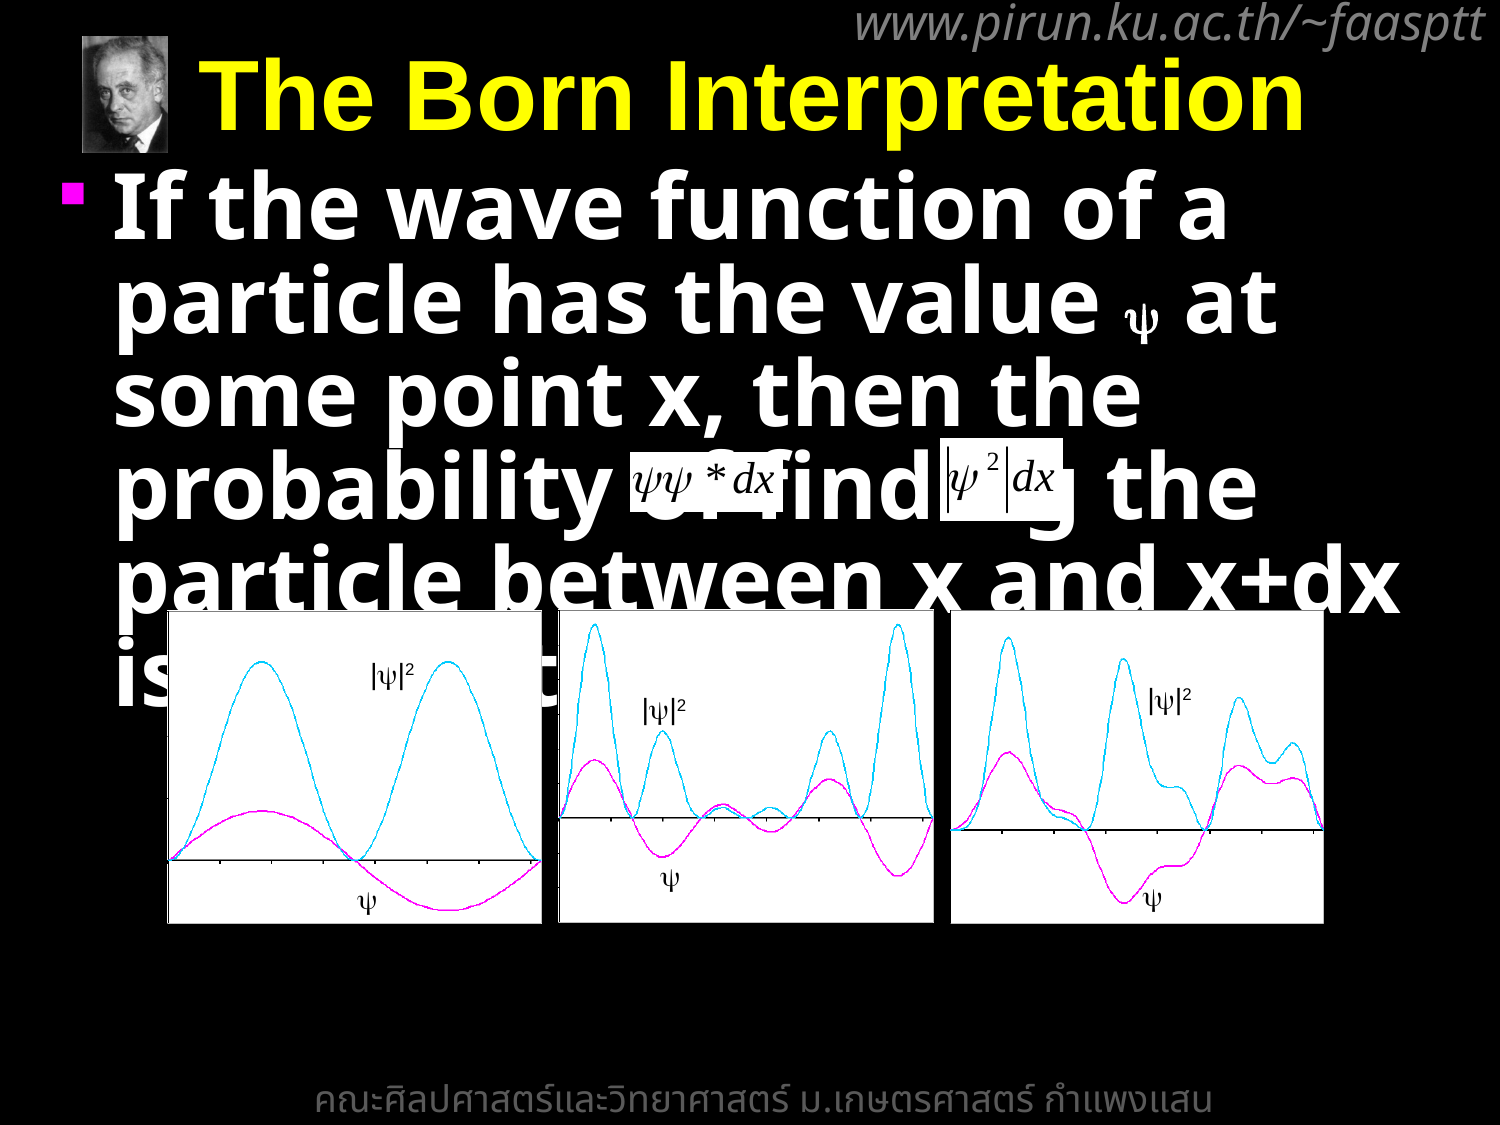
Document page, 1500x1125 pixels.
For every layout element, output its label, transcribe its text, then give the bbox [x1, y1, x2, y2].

title The Born Interpretation [40, 33, 1467, 149]
picture [81, 35, 168, 153]
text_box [939, 438, 1064, 522]
picture [167, 610, 542, 859]
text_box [629, 451, 784, 513]
picture [950, 640, 1324, 924]
list If the wave function of a particle has the value  at some point x, then the probability of finding the particle between x and x+dx is proportional to or [40, 157, 1467, 1006]
picture [558, 608, 934, 816]
picture [950, 609, 1324, 828]
picture [167, 664, 542, 924]
picture [558, 628, 934, 923]
